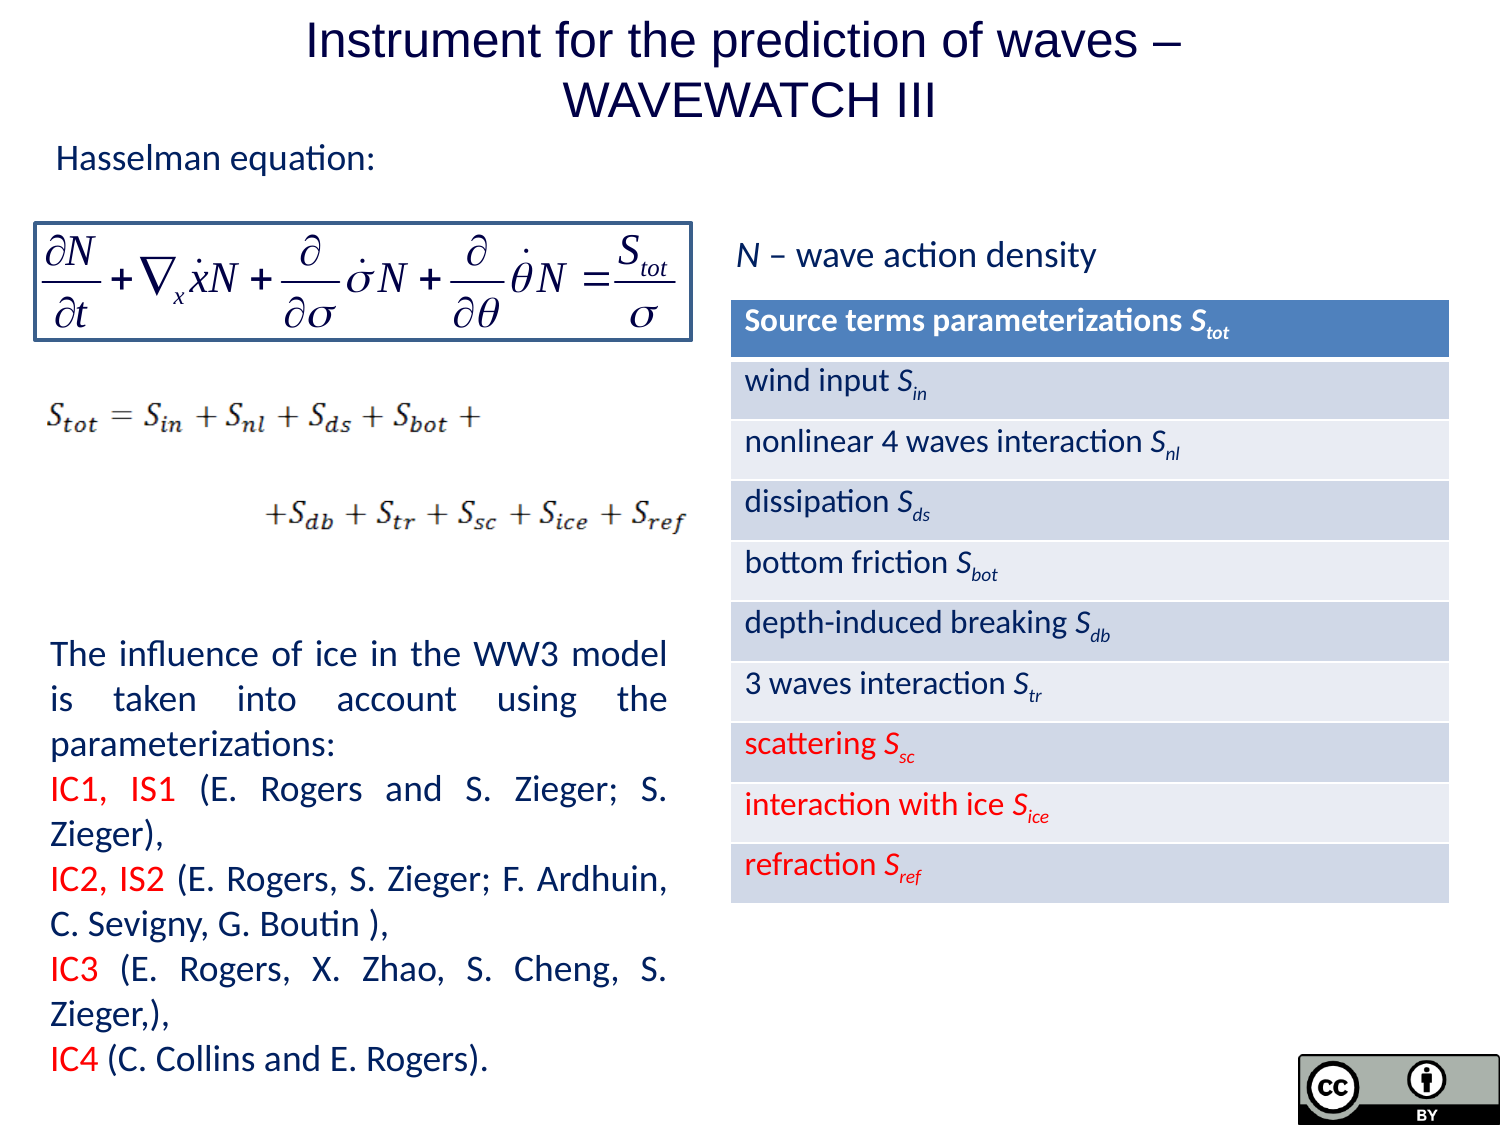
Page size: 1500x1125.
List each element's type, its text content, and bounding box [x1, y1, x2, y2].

text_box Instrument for the prediction of waves – WAVEWATCH III [0, 0, 1500, 135]
text_box Hasselman equation: [41, 125, 850, 186]
table_cell scattering Ssc [731, 723, 1449, 782]
table_cell refraction Sref [731, 844, 1449, 903]
table_header Source terms parameterizations Stot [731, 300, 1449, 357]
table_cell interaction with ice Sice [731, 784, 1449, 842]
picture [264, 493, 691, 541]
table_cell 3 waves interaction Str [731, 663, 1449, 721]
text_box N – wave action density [721, 223, 1459, 283]
table_cell nonlinear 4 waves interaction Snl [731, 421, 1449, 479]
table_cell depth-induced breaking Sdb [731, 602, 1449, 661]
text_box The influence of ice in the WW3 model is taken into account using the parameterizations: IC1, IS1 (E. Rogers and S. Zieger; S. Zieger), IC2, IS2 (E. Rogers, S. Zieger; F. Ardhuin, C. Sevigny, G. Boutin ), IC3 (E. Rogers, X. Zhao, S. Cheng, S. Zieger,), IC4 (C. Collins and E. Rogers). [35, 621, 683, 1087]
picture [47, 395, 483, 439]
table_cell bottom friction Sbot [731, 542, 1449, 600]
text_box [34, 222, 692, 341]
table_cell wind input Sin [731, 362, 1449, 419]
picture [1298, 1054, 1500, 1125]
table_cell dissipation Sds [731, 481, 1449, 540]
